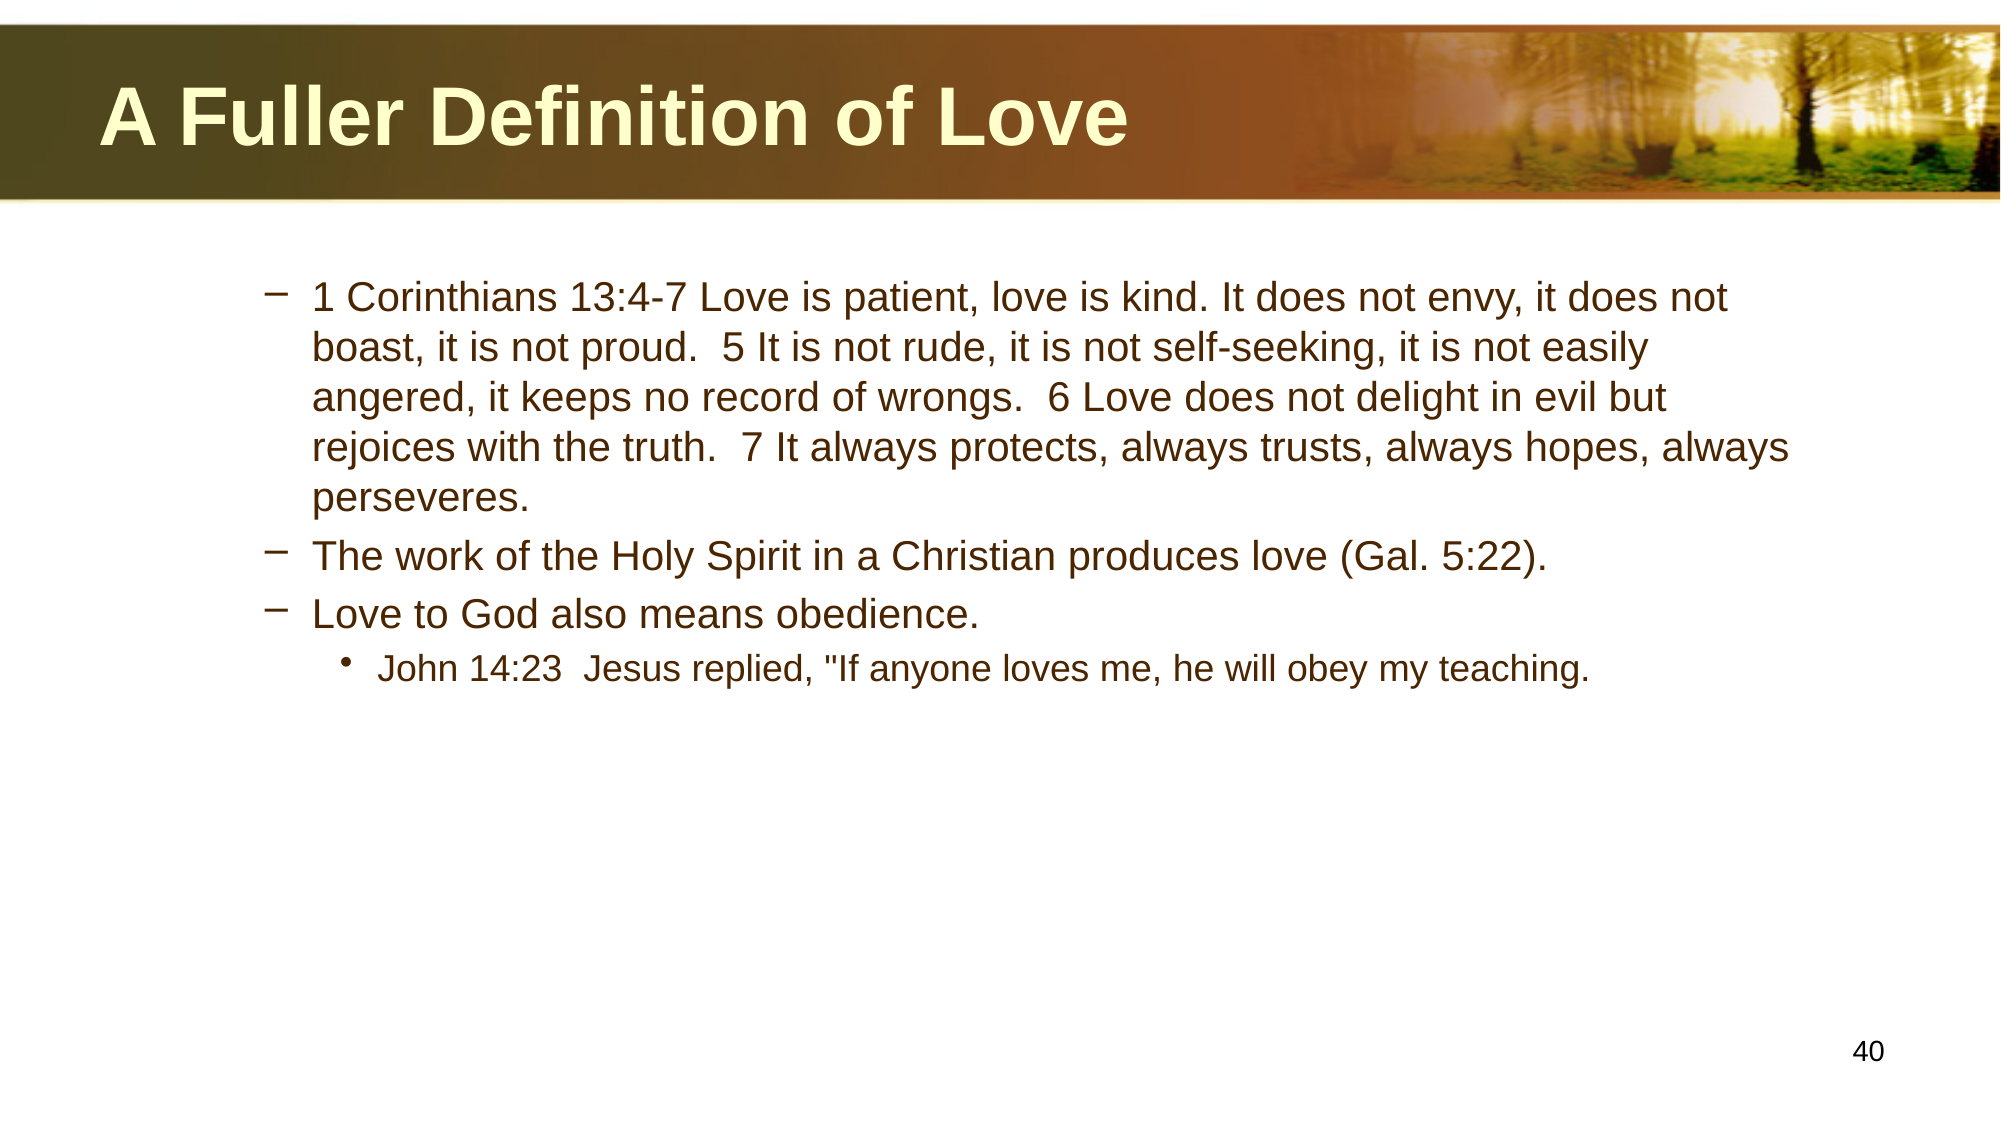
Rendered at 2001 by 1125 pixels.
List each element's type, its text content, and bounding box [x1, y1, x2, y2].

picture [0, 0, 2001, 1125]
slide_number 40 [1433, 1024, 1901, 1103]
title A Fuller Definition of Love [83, 24, 1917, 200]
list 1 Corinthians 13:4-7 Love is patient, love is kind. It does not envy, it does not boast, it is not proud. 5 It is not rude, it is not self-seeking, it is not easily angered, it keeps no record of wrongs. 6 Love does not delight in evil but rejoices with the truth. 7 It always protects, always trusts, always hopes, always perseveres. The work of the Holy Spirit in a Christian produces love (Gal. 5:22). Love to God also means obedience. John 14:23 Jesus replied, "If anyone loves me, he will obey my teaching. [174, 262, 1825, 1005]
